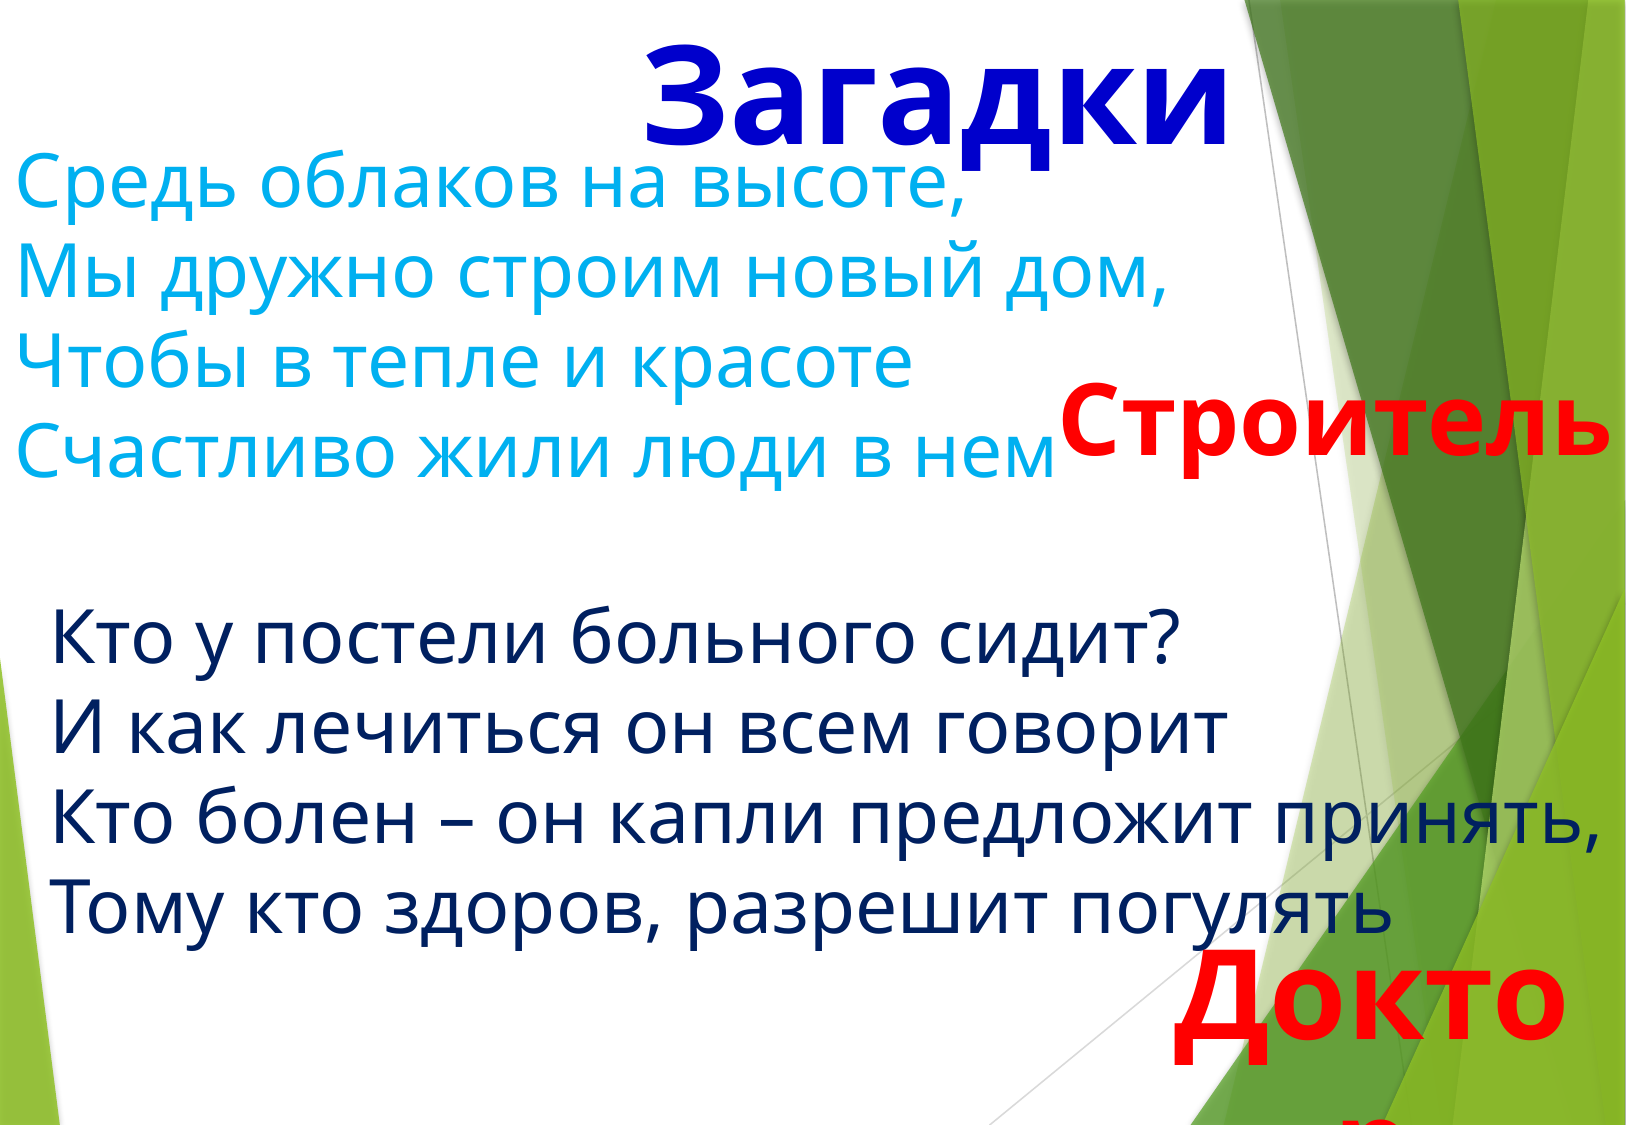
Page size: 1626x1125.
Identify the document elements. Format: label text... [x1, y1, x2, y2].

text_box Кто у постели больного сидит? И как лечиться он всем говорит Кто болен – он капли предложит принять, Тому кто здоров, разрешит погулять [34, 580, 1625, 956]
text_box Средь облаков на высоте, Мы дружно строим новый дом, Чтобы в тепле и красоте Счастливо жили люди в нем [0, 125, 1425, 501]
text_box Строитель [1042, 348, 1625, 580]
text_box Доктор [1120, 907, 1625, 1125]
text_box Загадки [589, 0, 1252, 125]
